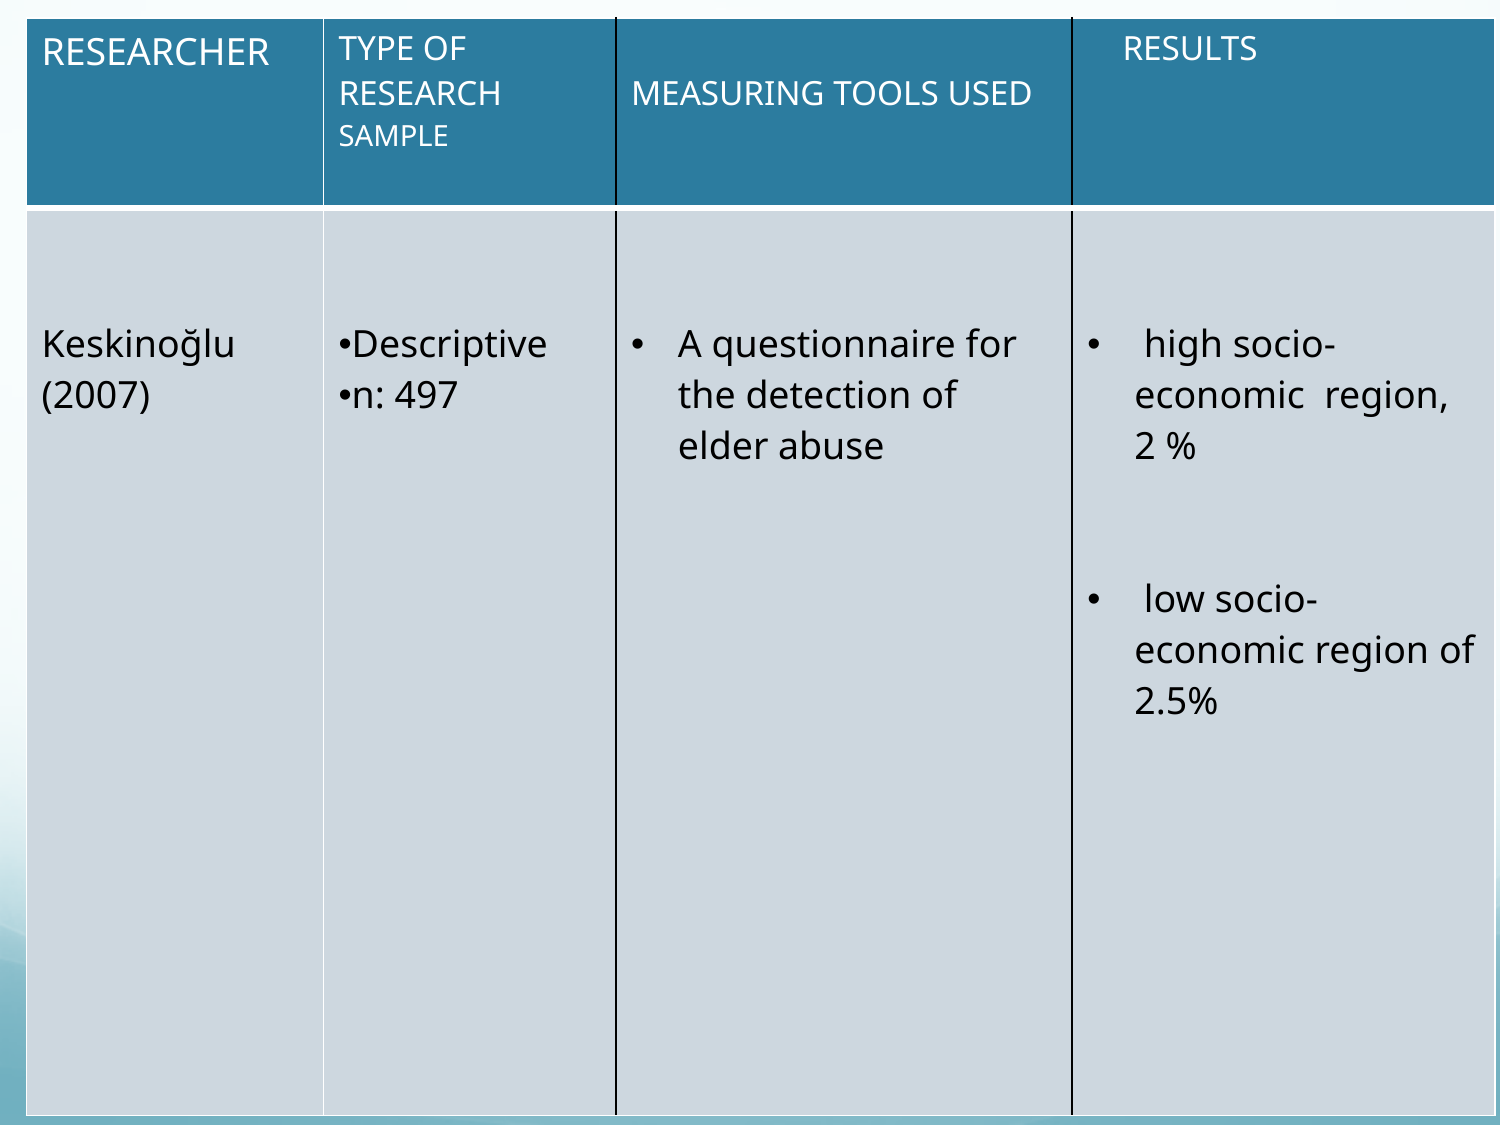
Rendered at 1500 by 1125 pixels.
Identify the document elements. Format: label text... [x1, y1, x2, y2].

table_header RESEARCHER [27, 19, 323, 205]
table_header MEASURING TOOLS USED [617, 19, 1071, 205]
table_cell Keskinoğlu (2007) [27, 211, 323, 1115]
table_cell Descriptive n: 497 [324, 211, 615, 1115]
table_cell A questionnaire for the detection of elder abuse [617, 211, 1071, 1115]
table_header RESULTS [1073, 19, 1494, 205]
table_header TYPE OF RESEARCH SAMPLE [324, 19, 615, 205]
table_cell high socio-economic region, 2 % low socio-economic region of 2.5% [1073, 211, 1494, 1115]
